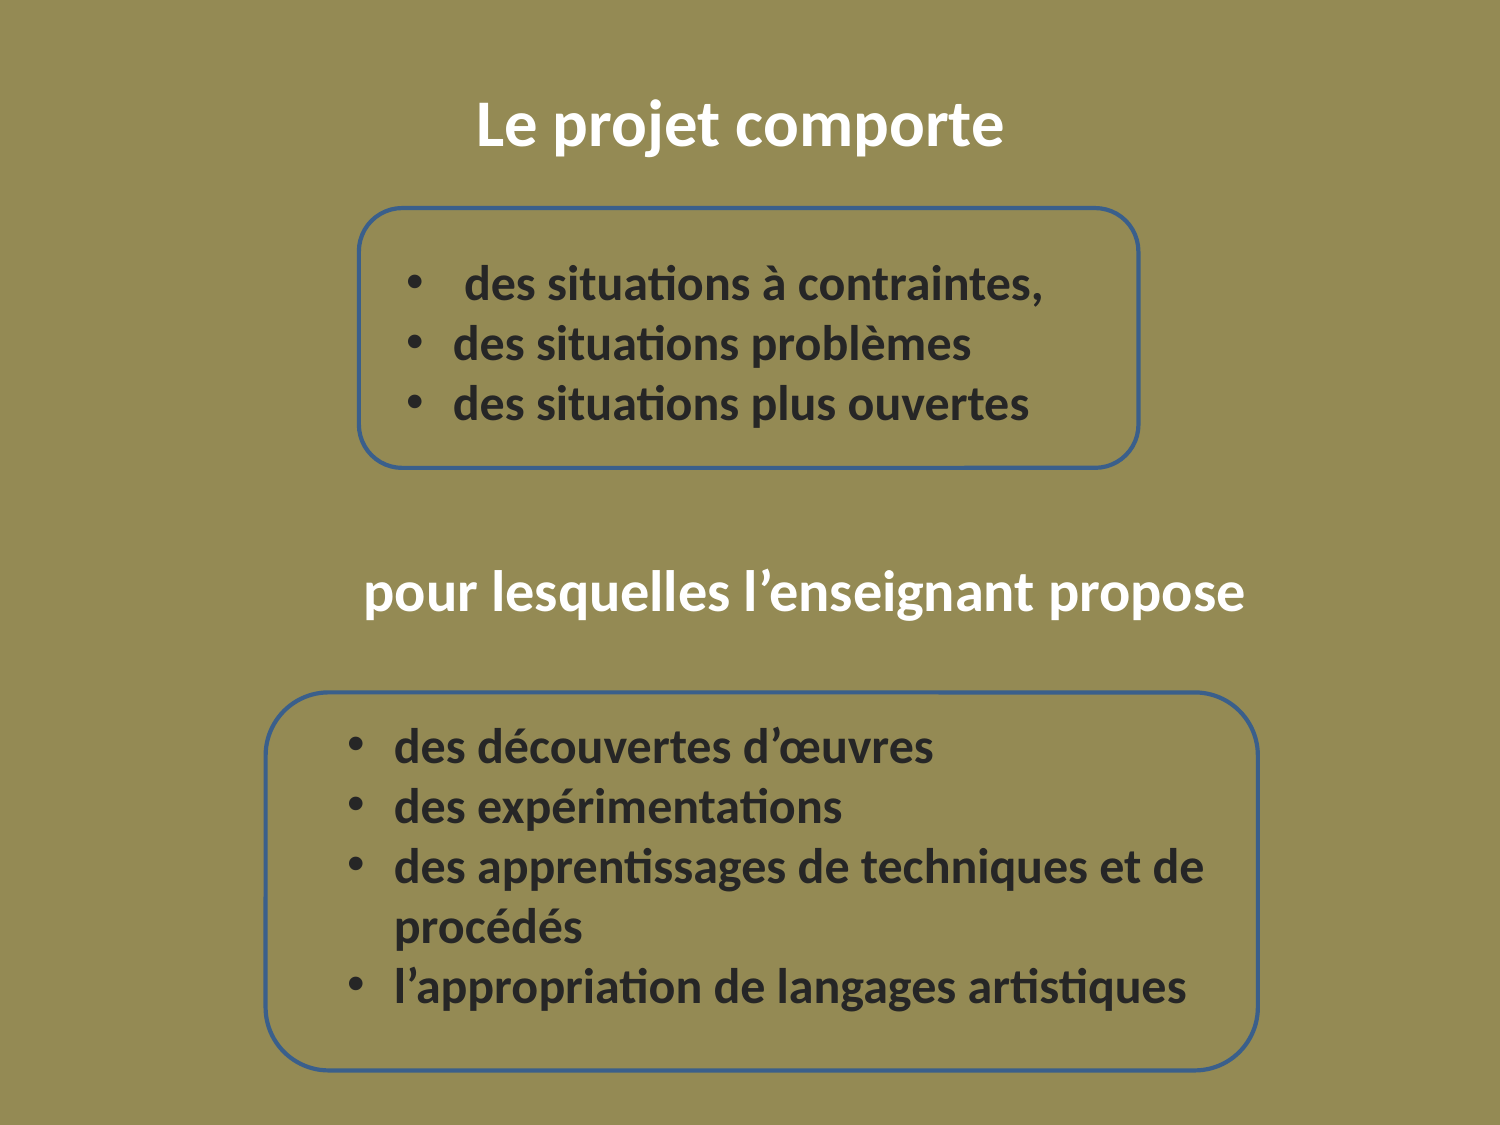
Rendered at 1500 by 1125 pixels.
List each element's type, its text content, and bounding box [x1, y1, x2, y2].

text_box [263, 690, 1259, 1073]
text_box des situations à contraintes, des situations problèmes des situations plus ouvertes [391, 243, 1219, 499]
text_box [356, 205, 1140, 469]
text_box pour lesquelles l’enseignant propose des découvertes d’œuvres des expérimentations des apprentissages de techniques et de procédés l’appropriation de langages artistiques [332, 501, 1278, 1021]
text_box Le projet comporte [461, 72, 1097, 168]
